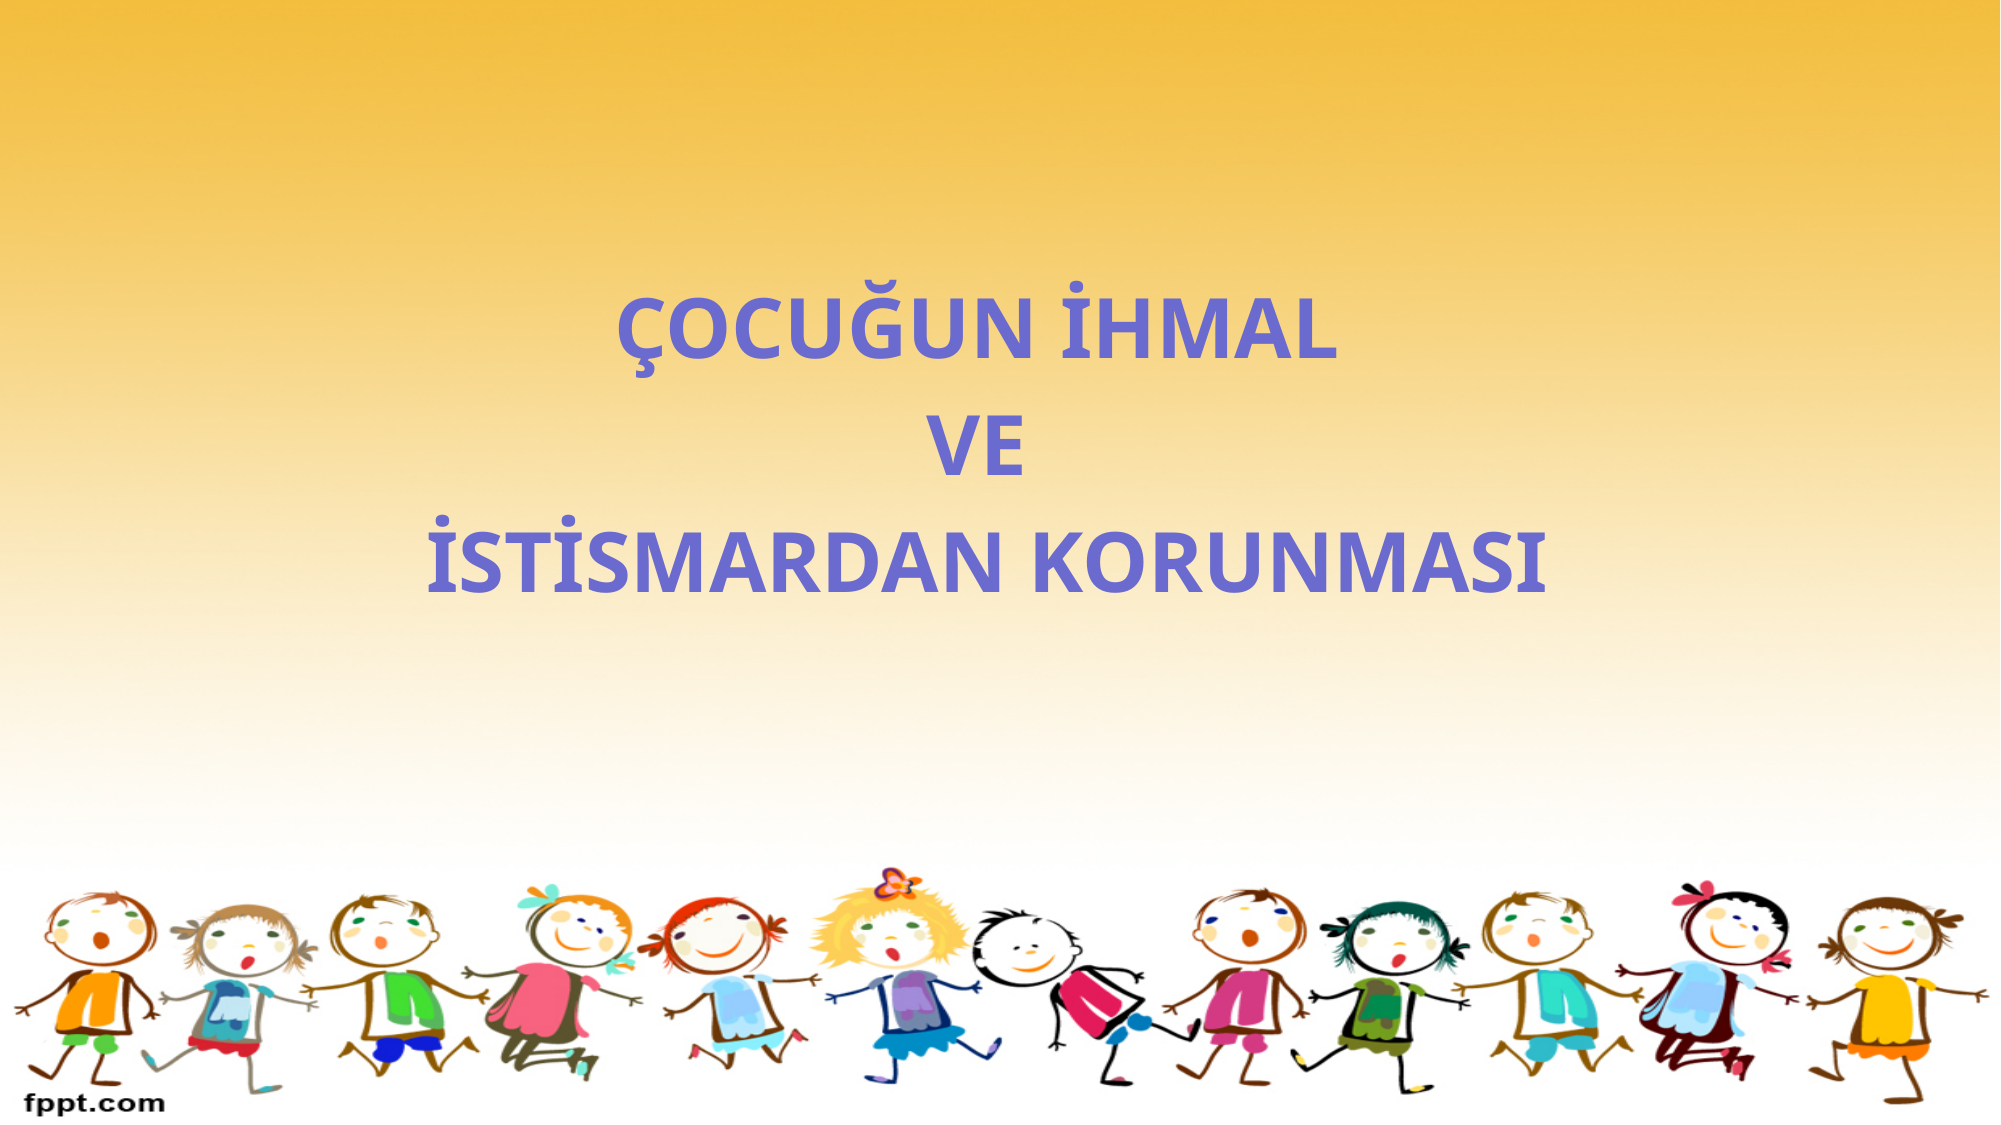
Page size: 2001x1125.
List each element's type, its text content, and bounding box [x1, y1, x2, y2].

picture [0, 0, 2001, 1125]
list ÇOCUĞUN İHMAL VE İSTİSMARDAN KORUNMASI [230, 267, 1746, 651]
